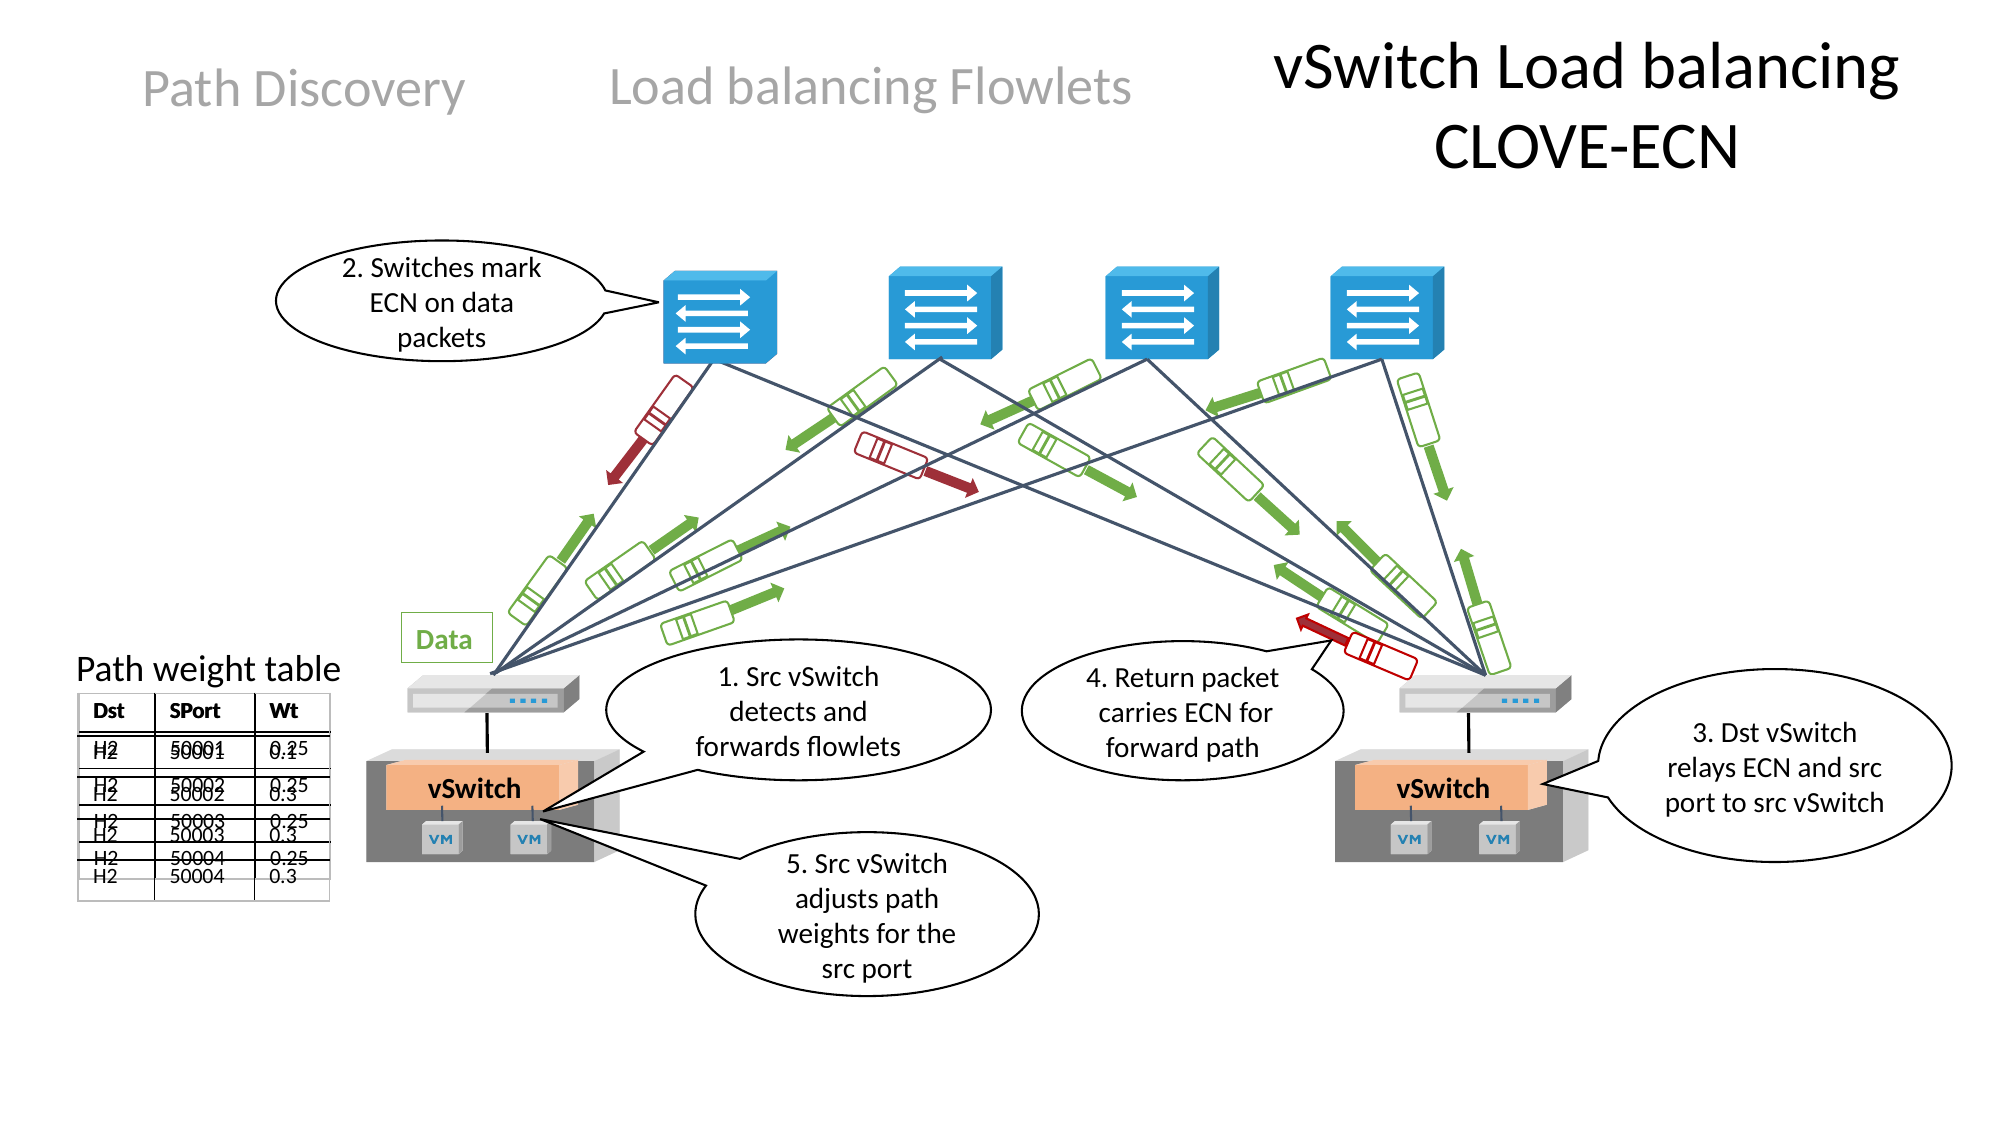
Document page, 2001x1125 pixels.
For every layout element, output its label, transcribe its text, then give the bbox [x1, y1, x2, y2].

table_header Wt [255, 694, 329, 735]
table_cell 0.3 [255, 778, 329, 818]
table_cell H2 [79, 861, 154, 900]
table_cell H2 [79, 778, 154, 818]
text_box Path weight table [61, 636, 366, 697]
table_cell 50004 [155, 861, 254, 900]
text_box Path Discovery [127, 45, 521, 125]
table_cell H2 [79, 820, 154, 859]
text_box 5. Src vSwitch adjusts path weights for the src port [646, 863, 1040, 998]
text_box Load balancing Flowlets [594, 43, 1169, 124]
table_cell 50003 [155, 820, 254, 859]
table_cell 0.3 [255, 820, 329, 859]
text_box vSwitch Load balancing CLOVE-ECN [1247, 14, 1927, 190]
table_cell 0.1 [255, 737, 329, 776]
table_cell 50002 [155, 778, 254, 818]
table_cell 50001 [155, 737, 254, 776]
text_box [366, 266, 1589, 863]
table_header Dst [79, 694, 154, 735]
text_box 3. Dst vSwitch relays ECN and src port to src vSwitch [1589, 668, 1953, 864]
table_cell H2 [79, 737, 154, 776]
table_cell 0.3 [255, 861, 329, 900]
table_header SPort [155, 694, 254, 735]
text_box 2. Switches mark ECN on data packets [274, 239, 580, 356]
